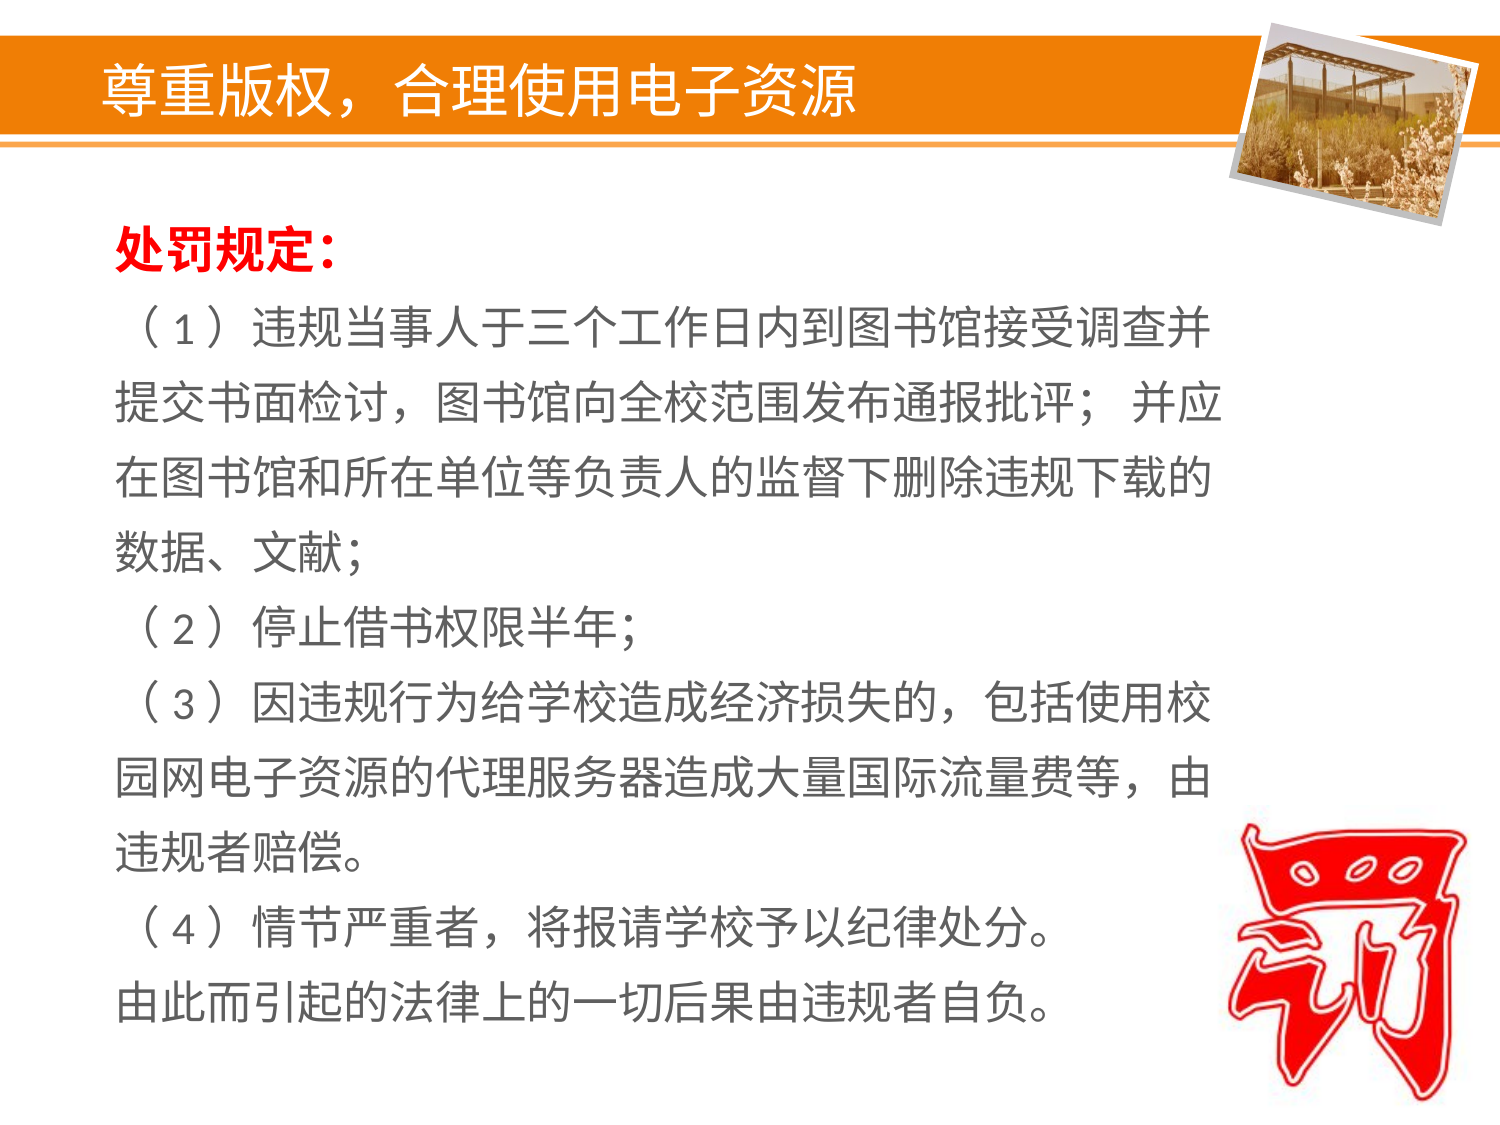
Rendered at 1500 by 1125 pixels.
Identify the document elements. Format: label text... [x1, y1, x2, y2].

picture [1217, 805, 1483, 1118]
text_box 处罚规定： （1）违规当事人于三个工作日内到图书馆接受调查并提交书面检讨，图书馆向全校范围发布通报批评； 并应在图书馆和所在单位等负责人的监督下删除违规下载的数据、文献； （2）停止借书权限半年； （3）因违规行为给学校造成经济损失的，包括使用校园网电子资源的代理服务器造成大量国际流量费等，由违规者赔偿。 （4）情节严重者，将报请学校予以纪律处分。 由此而引起的法律上的一切后果由违规者自负。 [100, 196, 1270, 1036]
title 尊重版权，合理使用电子资源 [85, 34, 1220, 133]
picture [1237, 22, 1472, 219]
